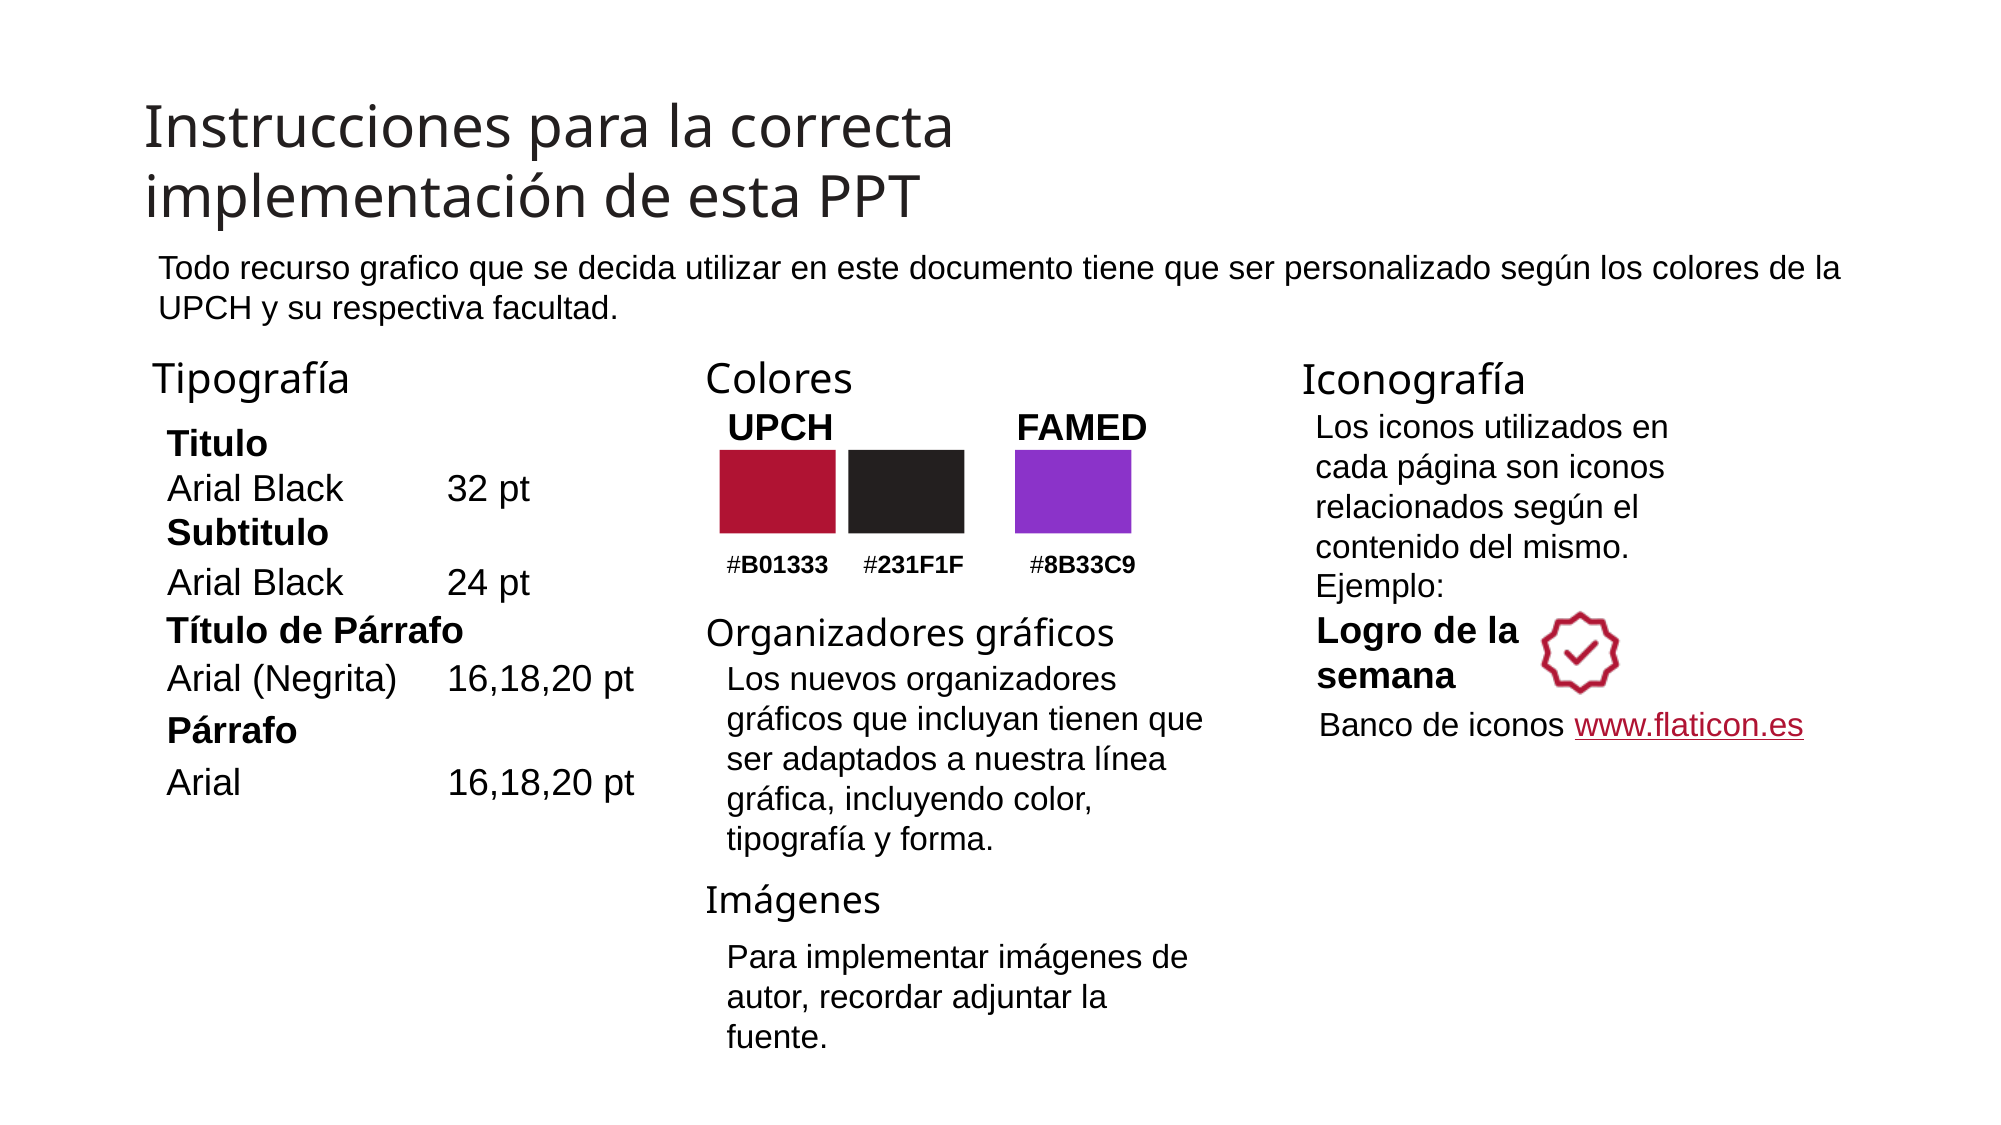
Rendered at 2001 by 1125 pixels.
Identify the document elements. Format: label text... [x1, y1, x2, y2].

text_box Subtitulo [151, 500, 345, 560]
text_box Organizadores gráficos [704, 607, 1288, 655]
text_box Título de Párrafo [151, 598, 480, 659]
text_box Tipografía [151, 350, 477, 402]
text_box Para implementar imágenes de autor, recordar adjuntar la fuente. [711, 928, 1220, 1063]
text_box Imágenes [704, 874, 1031, 922]
text_box 16,18,20 pt [432, 750, 650, 811]
text_box Arial Black [152, 550, 359, 598]
text_box Arial [151, 750, 257, 811]
text_box 24 pt [432, 550, 546, 611]
title Instrucciones para la correcta implementación de esta PPT [143, 69, 1220, 238]
text_box Los iconos utilizados en cada página son iconos relacionados según el contenido del mismo. Ejemplo: [1300, 397, 1688, 612]
text_box [719, 456, 836, 534]
text_box [848, 449, 965, 534]
text_box Iconografía [1300, 351, 1627, 397]
picture [1534, 607, 1627, 700]
text_box 32 pt [432, 456, 546, 517]
text_box UPCH [712, 395, 849, 456]
text_box Banco de iconos www.flaticon.es [1303, 696, 1820, 751]
text_box #231F1F [848, 540, 979, 586]
text_box [1015, 449, 1132, 534]
text_box Párrafo [152, 706, 313, 759]
text_box Logro de la semana [1301, 598, 1534, 704]
text_box Los nuevos organizadores gráficos que incluyan tienen que ser adaptados a nuestra línea gráfica, incluyendo color, tipografía y forma. [711, 649, 1220, 865]
text_box #B01333 [712, 540, 844, 586]
text_box FAMED [1001, 395, 1163, 456]
text_box Arial Black [152, 456, 359, 517]
text_box Arial (Negrita) [152, 659, 413, 706]
text_box Todo recurso grafico que se decida utilizar en este documento tiene que ser personalizado según los colores de la UPCH y su respectiva facultad. [143, 238, 1885, 334]
text_box #8B33C9 [1015, 540, 1152, 586]
text_box Titulo [151, 411, 284, 471]
text_box 16,18,20 pt [432, 646, 650, 706]
text_box Colores [704, 350, 1031, 402]
